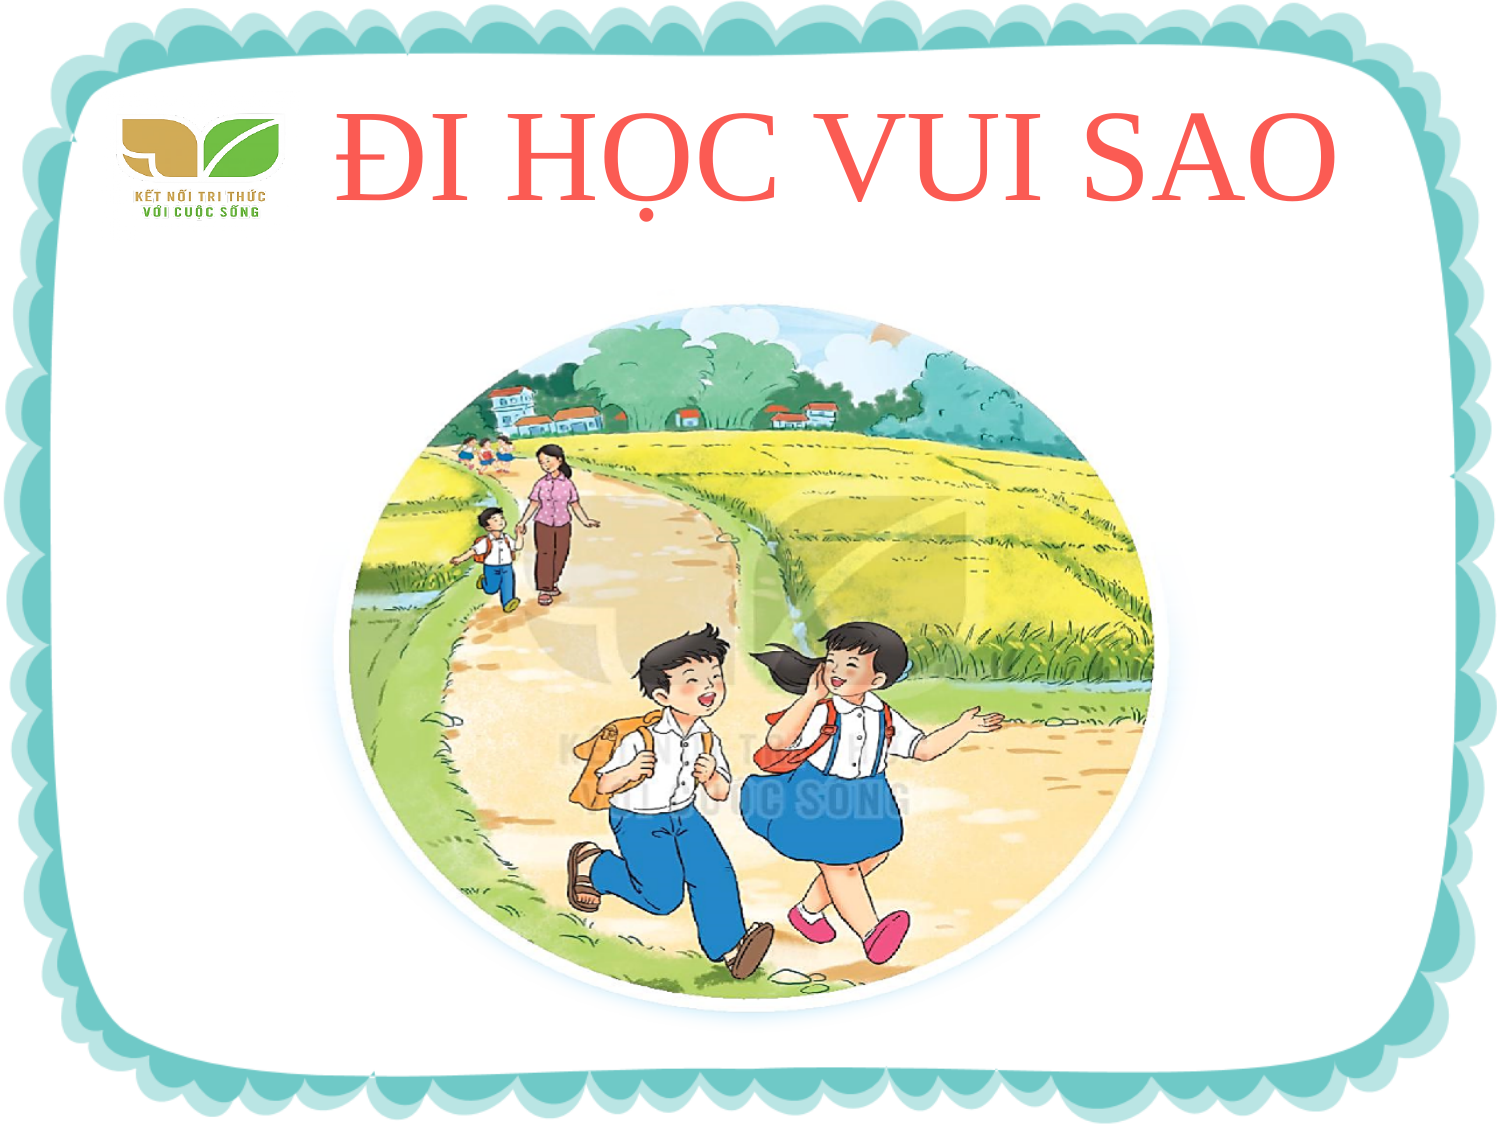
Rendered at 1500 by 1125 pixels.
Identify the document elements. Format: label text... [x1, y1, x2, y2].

text_box ĐI HỌC VUI SAO [219, 57, 1455, 239]
text_box [335, 316, 1166, 999]
picture [0, 0, 1500, 1125]
